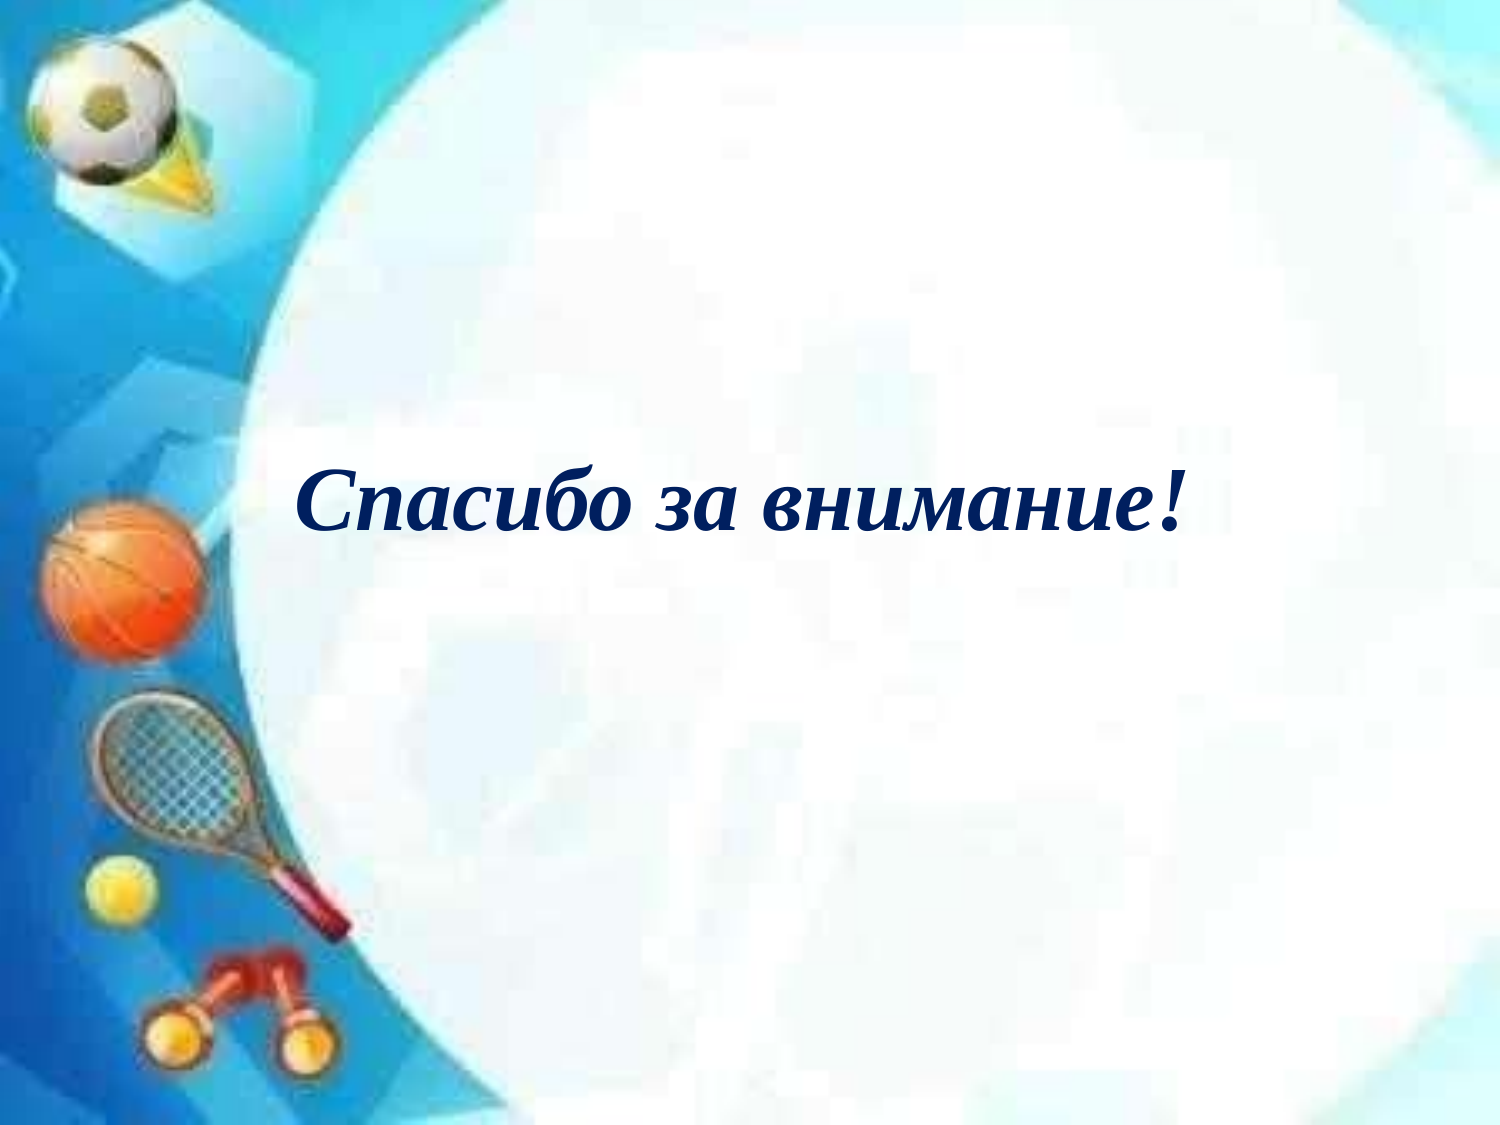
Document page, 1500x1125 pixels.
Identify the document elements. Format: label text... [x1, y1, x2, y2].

title Спасибо за внимание! [292, 436, 1194, 627]
picture [0, 0, 1500, 1125]
